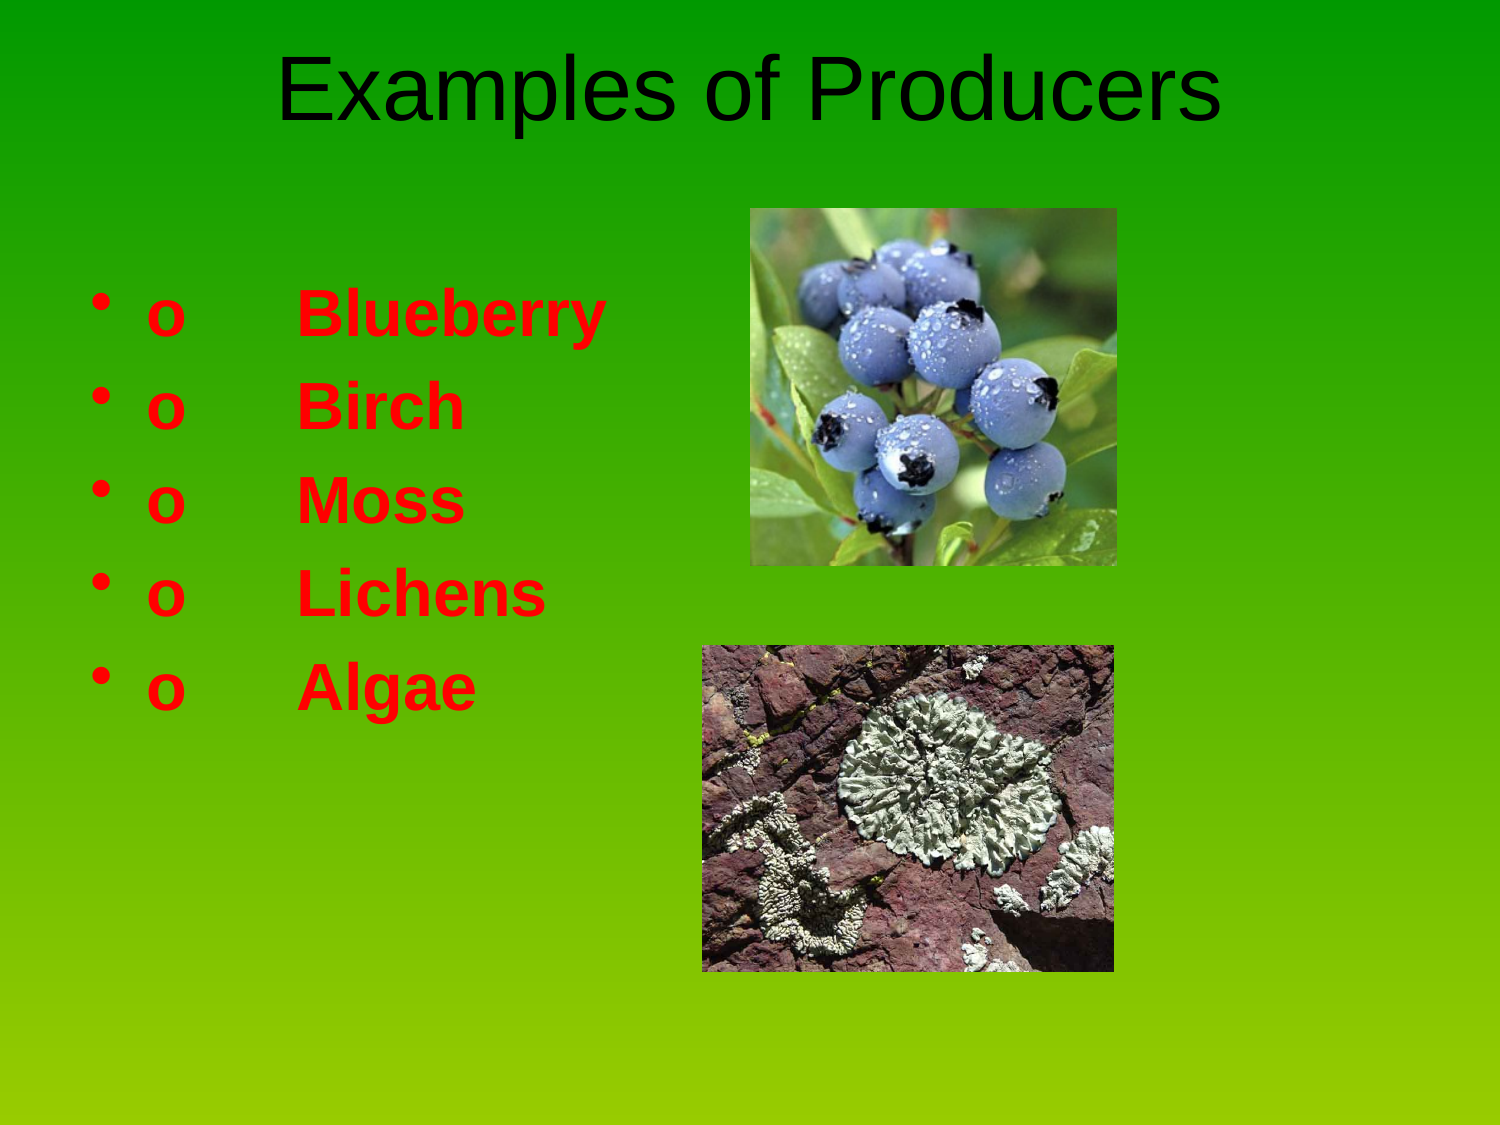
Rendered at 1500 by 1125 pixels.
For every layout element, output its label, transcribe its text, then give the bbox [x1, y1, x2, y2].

list o Blueberry o Birch o Moss o Lichens o Algae [74, 262, 1426, 1006]
title Examples of Producers [74, 44, 1426, 233]
picture [702, 644, 1114, 972]
picture [749, 207, 1117, 566]
